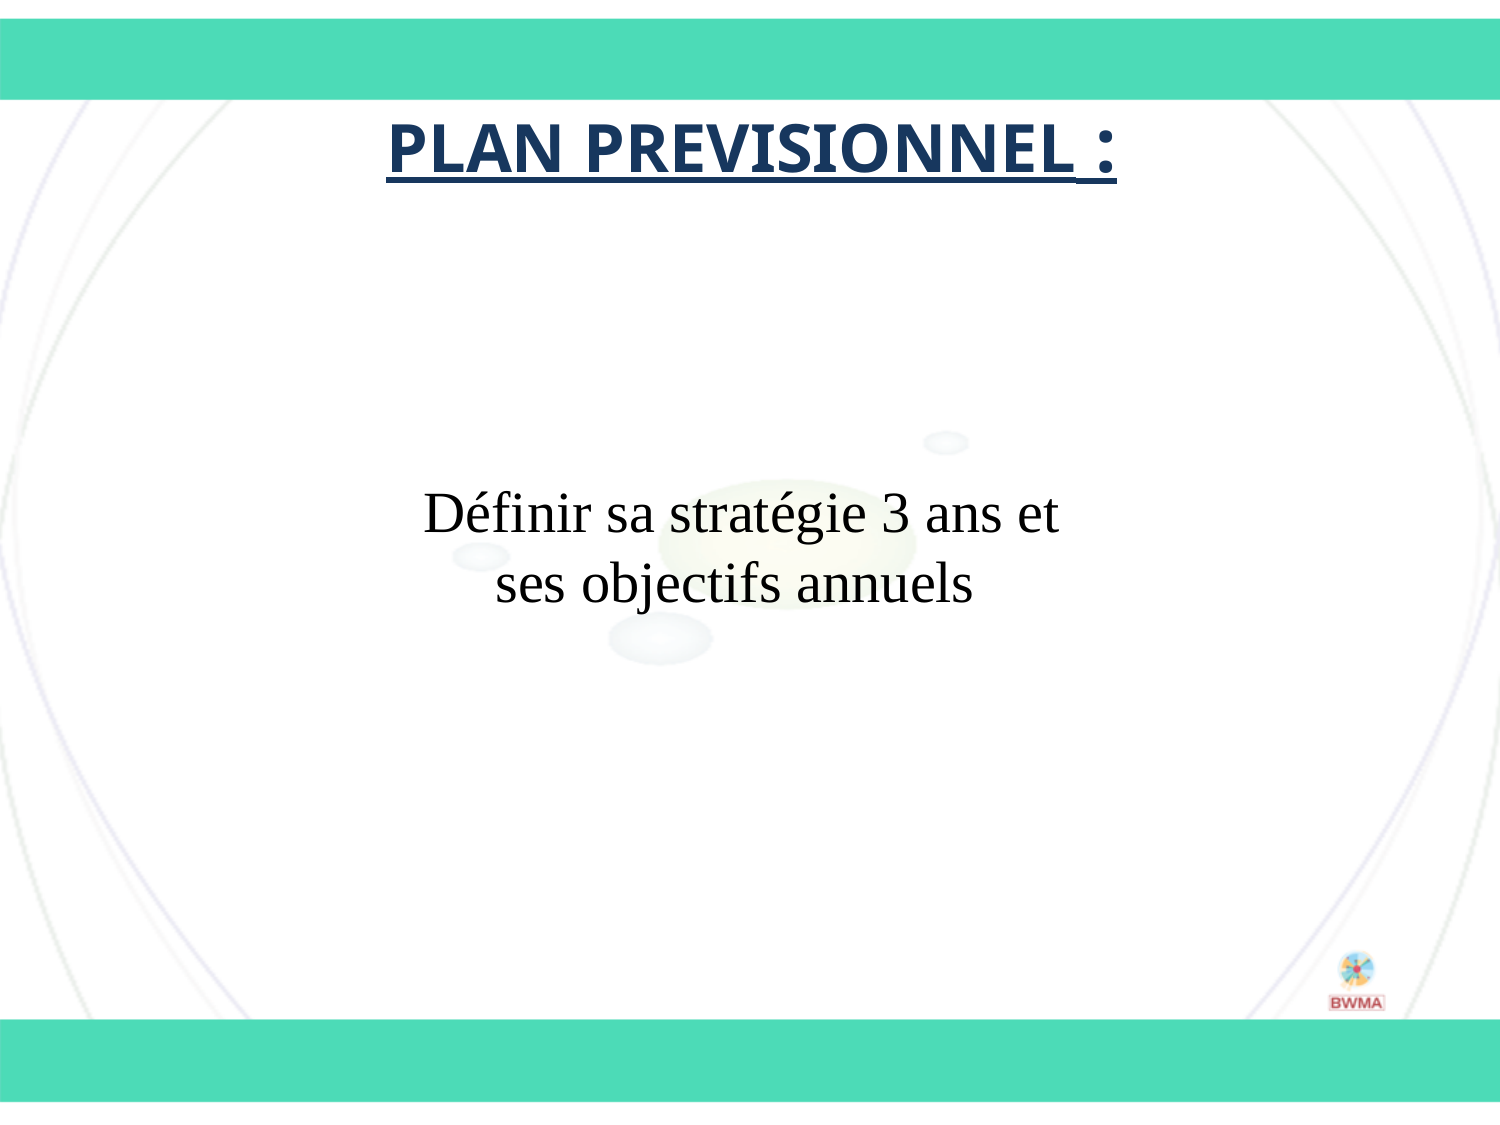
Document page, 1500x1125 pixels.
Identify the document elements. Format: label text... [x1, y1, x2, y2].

text_box Plan Previsionnel : [76, 90, 1427, 218]
text_box Tenir une comptabilité simplifiée [0, 0, 1500, 1125]
text_box Définir sa stratégie 3 ans et ses objectifs annuels [360, 397, 1111, 622]
